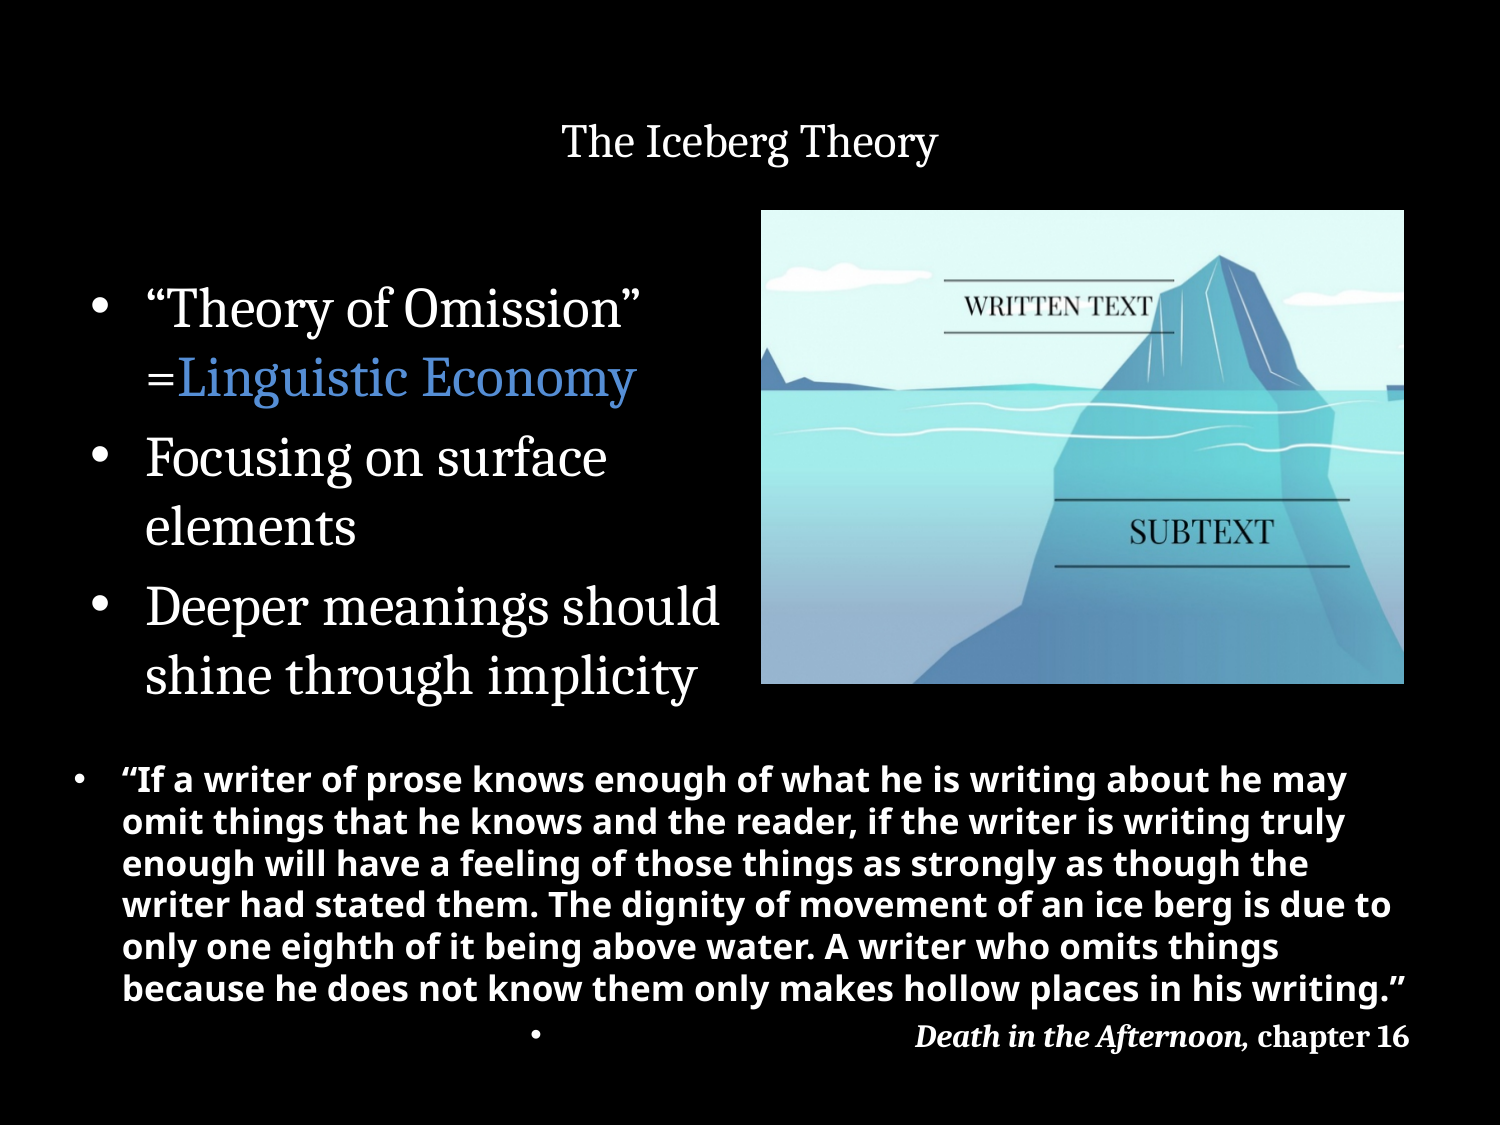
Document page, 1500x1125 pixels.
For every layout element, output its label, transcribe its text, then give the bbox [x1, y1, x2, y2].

title The Iceberg Theory [75, 45, 1425, 233]
list “Theory of Omission” =Linguistic Economy Focusing on surface elements Deeper meanings should shine through implicity [75, 262, 738, 715]
picture [761, 210, 1404, 684]
list “If a writer of prose knows enough of what he is writing about he may omit things that he knows and the reader, if the writer is writing truly enough will have a feeling of those things as strongly as though the writer had stated them. The dignity of movement of an ice berg is due to only one eighth of it being above water. A writer who omits things because he does not know them only makes hollow places in his writing.” Death in the Afternoon, chapter 16 [58, 750, 1425, 1076]
